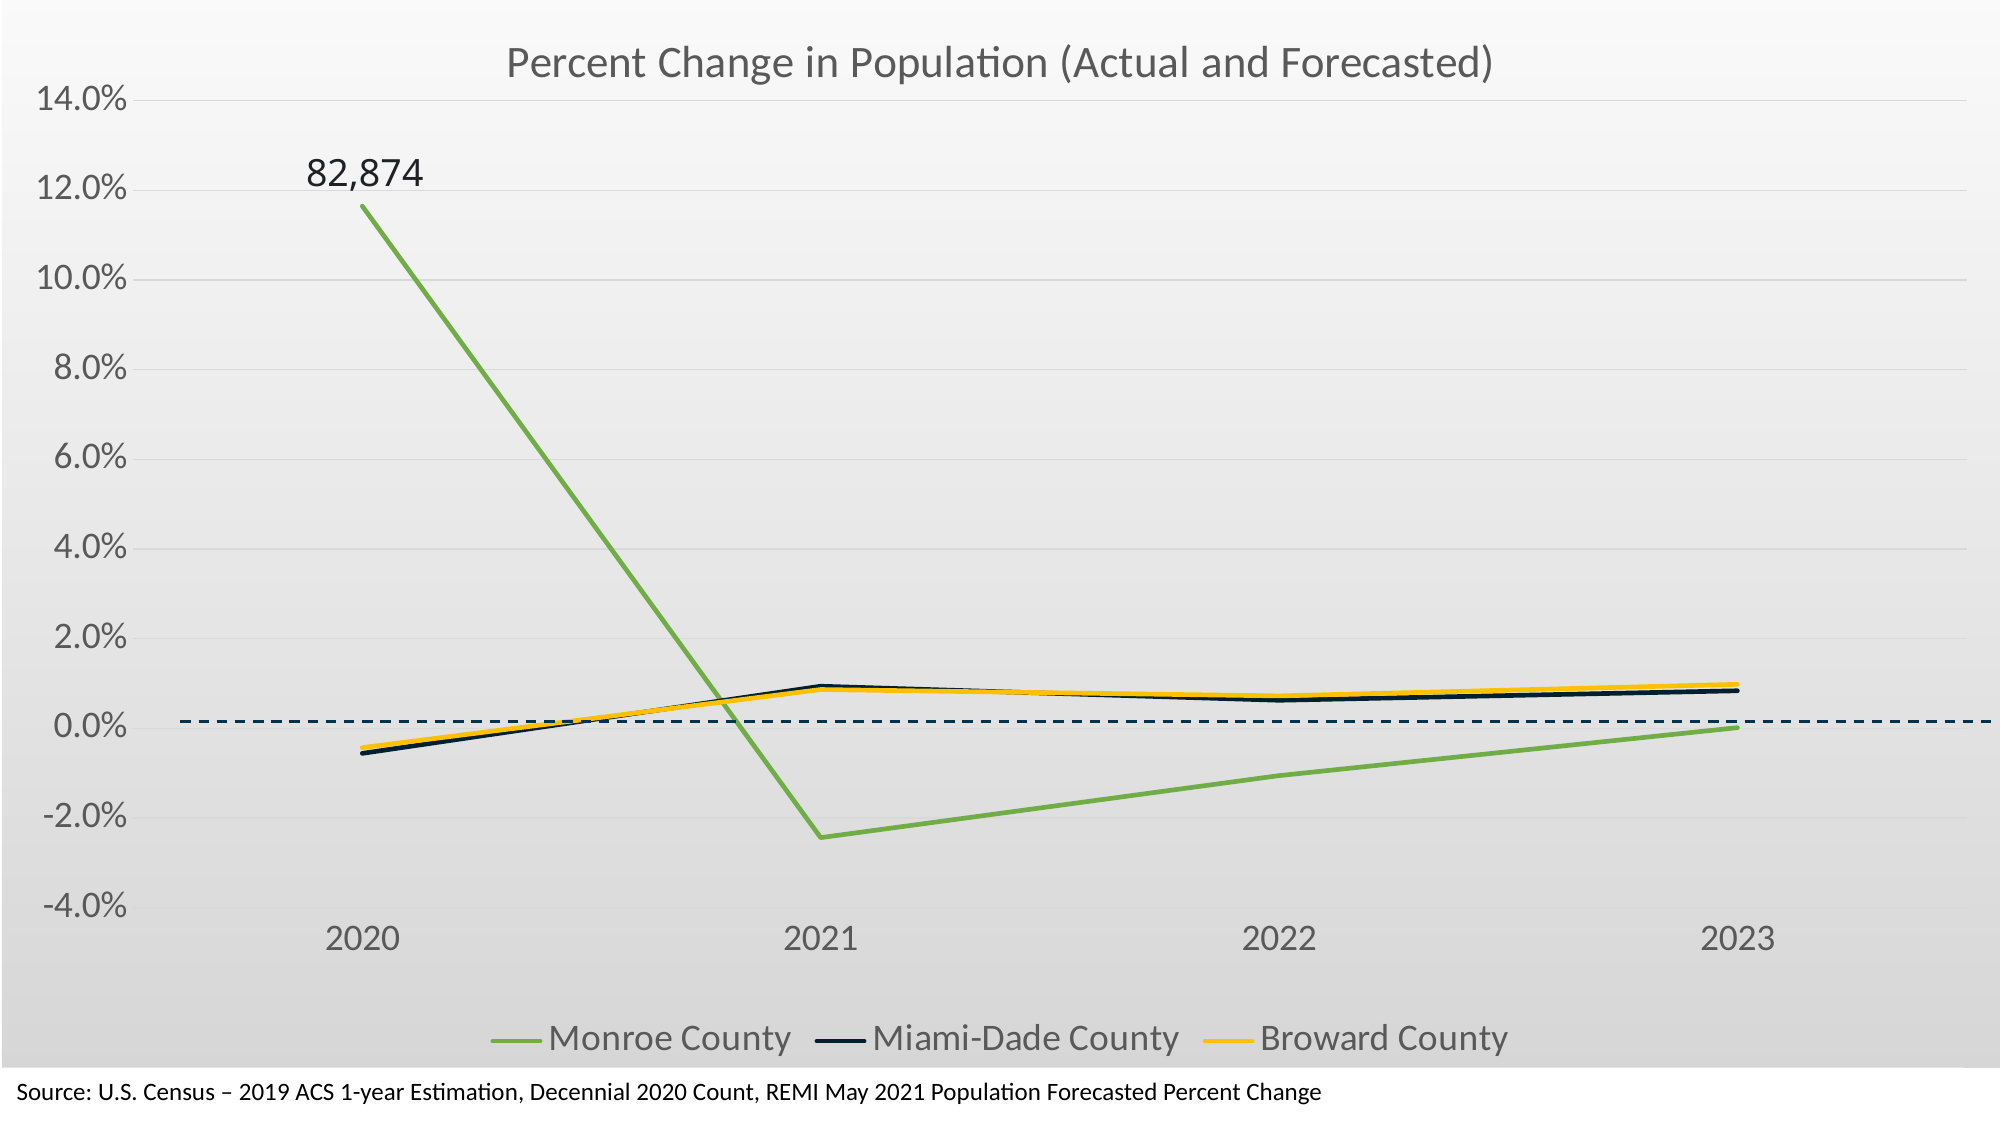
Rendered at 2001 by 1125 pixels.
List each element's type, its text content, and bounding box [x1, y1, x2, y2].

chart [1, 0, 2000, 1068]
text_box Source: U.S. Census – 2019 ACS 1-year Estimation, Decennial 2020 Count, REMI May 2021 Population Forecasted Percent Change [1, 1068, 1965, 1113]
